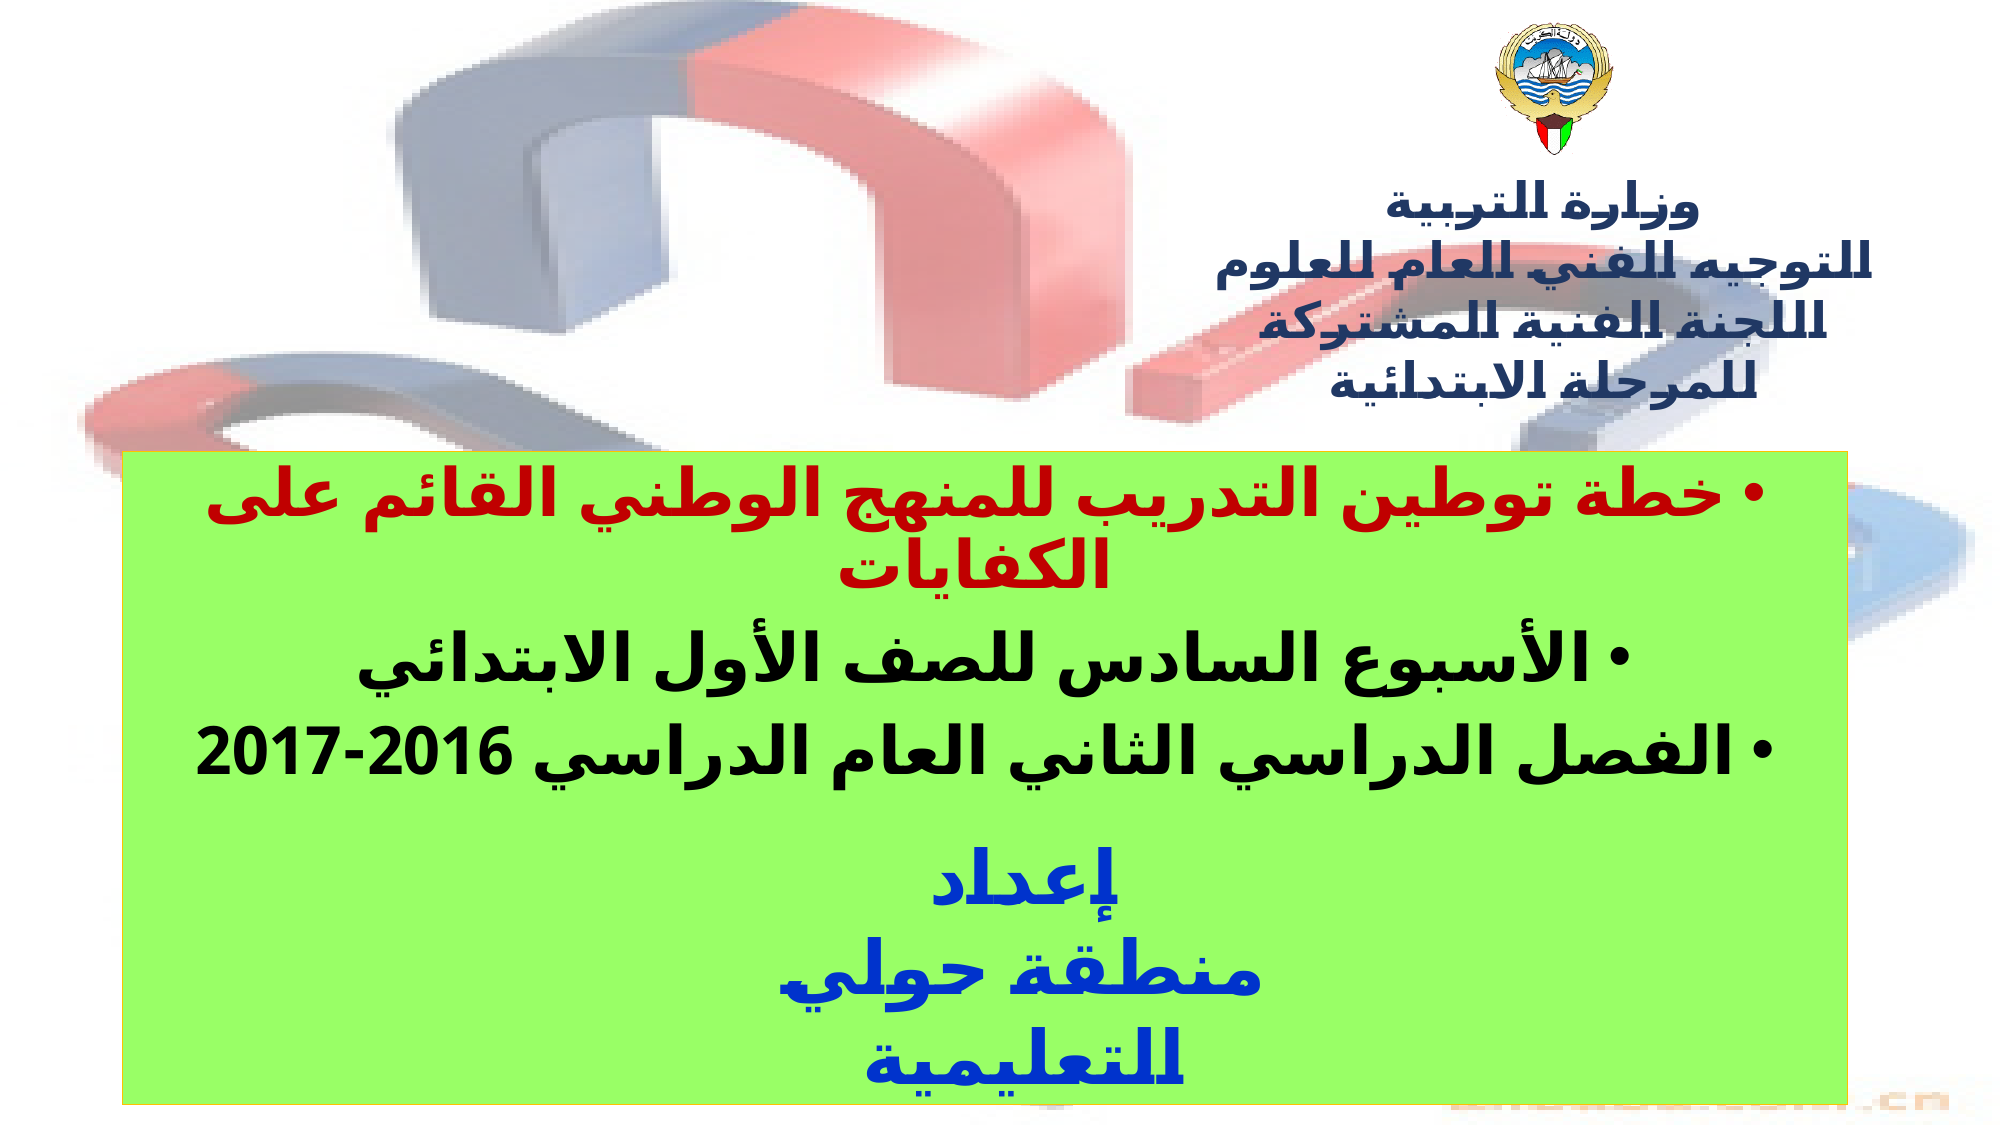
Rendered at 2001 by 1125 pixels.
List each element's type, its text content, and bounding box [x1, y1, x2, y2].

list خطة توطين التدريب للمنهج الوطني القائم على الكفايات الأسبوع السادس للصف الأول الابتدائي الفصل الدراسي الثاني العام الدراسي 2016-2017 [122, 451, 1848, 1105]
text_box إعداد منطقة حولي التعليمية [653, 822, 1394, 1108]
picture [1492, 20, 1615, 157]
text_box وزارة التربية التوجيه الفني العام للعلوم اللجنة الفنية المشتركة للمرحلة الابتدائية [1163, 161, 1925, 416]
